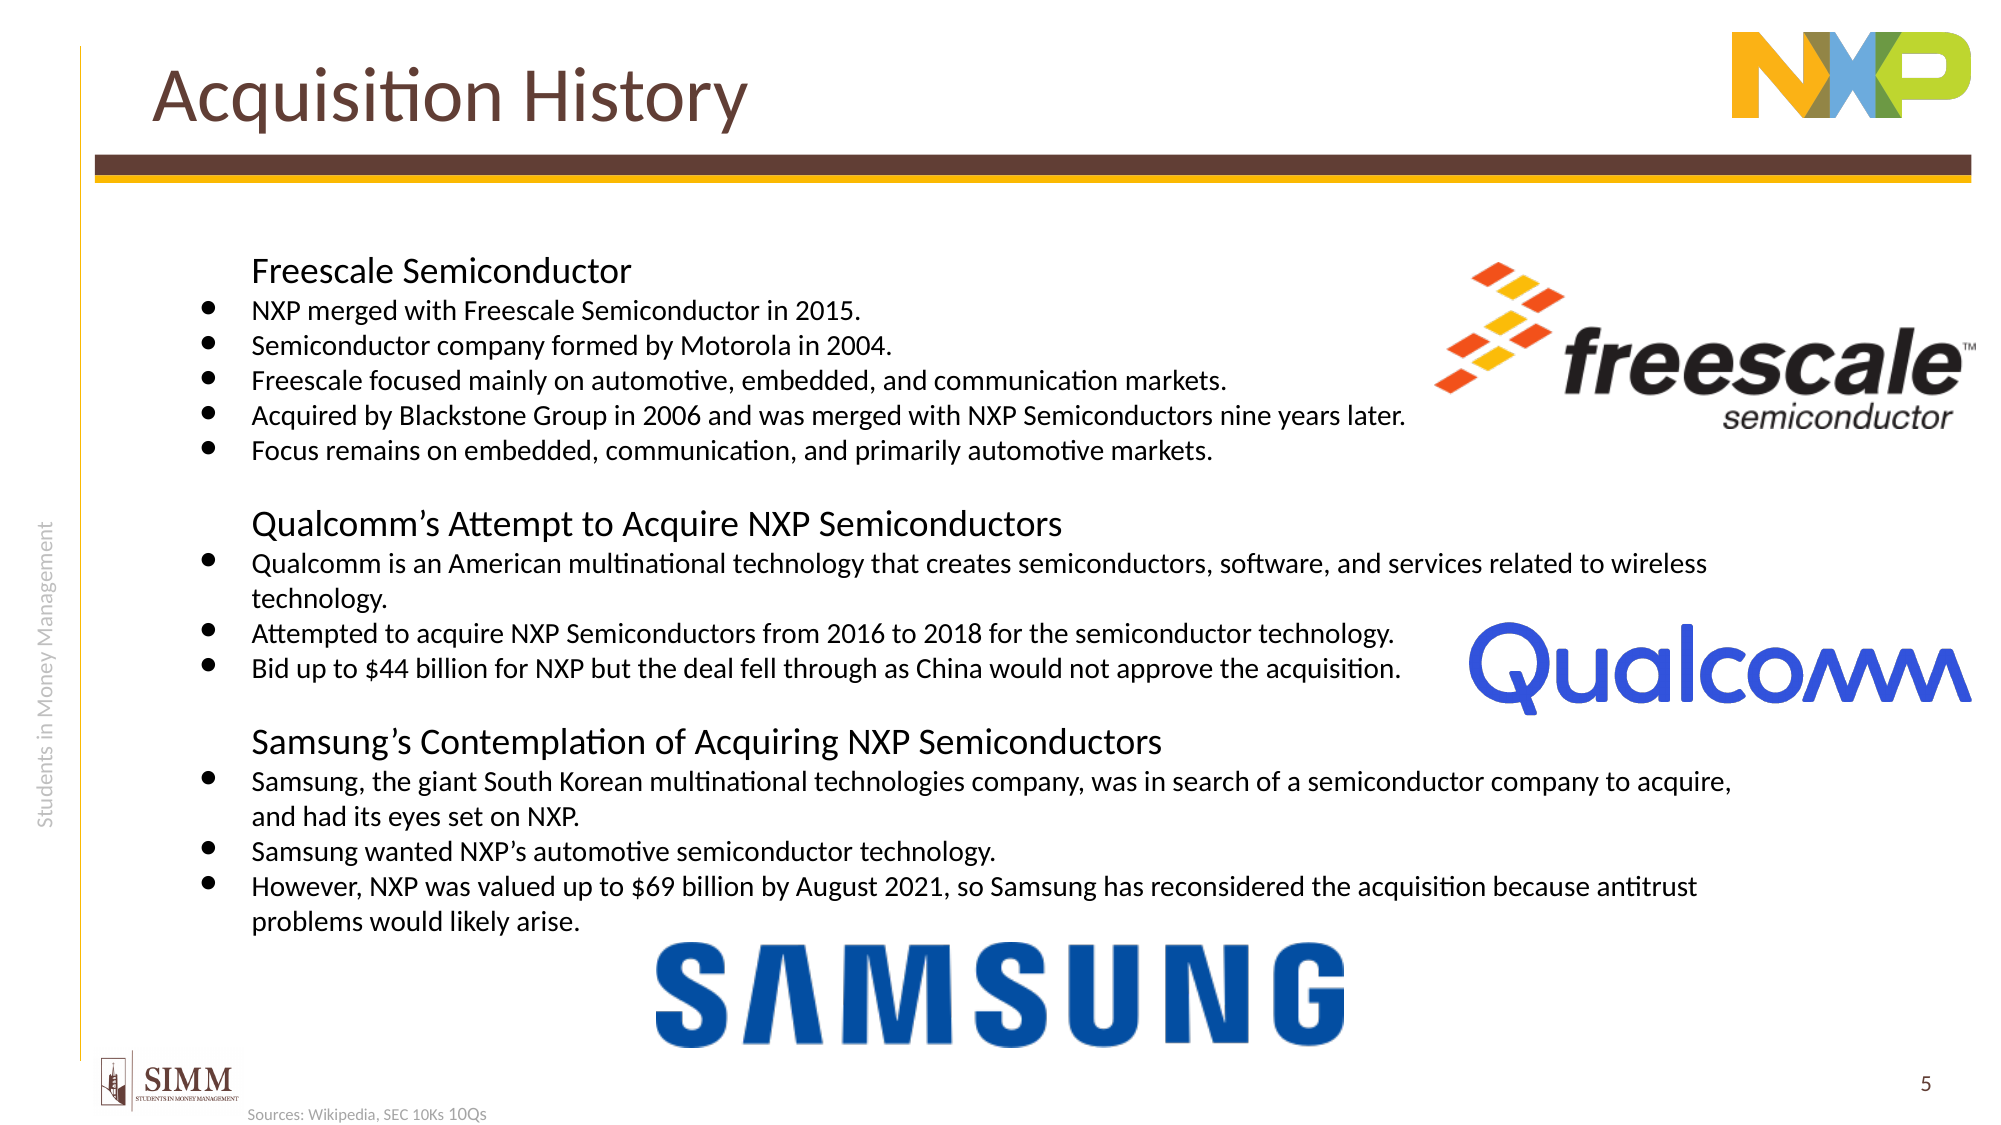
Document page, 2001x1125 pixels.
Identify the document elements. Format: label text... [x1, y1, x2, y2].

picture [1434, 262, 1976, 429]
text_box Qualcomm’s Attempt to Acquire NXP Semiconductors Qualcomm is an American multinational technology that creates semiconductors, software, and services related to wireless technology. Attempted to acquire NXP Semiconductors from 2016 to 2018 for the semiconductor technology. Bid up to $44 billion for NXP but the deal fell through as China would not approve the acquisition. [161, 484, 1795, 702]
text_box Freescale Semiconductor NXP merged with Freescale Semiconductor in 2015. Semiconductor company formed by Motorola in 2004. Freescale focused mainly on automotive, embedded, and communication markets. Acquired by Blackstone Group in 2006 and was merged with NXP Semiconductors nine years later. Focus remains on embedded, communication, and primarily automotive markets. [161, 231, 1795, 484]
picture [93, 1047, 244, 1116]
picture [655, 942, 1344, 1048]
text_box Samsung’s Contemplation of Acquiring NXP Semiconductors Samsung, the giant South Korean multinational technologies company, was in search of a semiconductor company to acquire, and had its eyes set on NXP. Samsung wanted NXP’s automotive semiconductor technology. However, NXP was valued up to $69 billion by August 2021, so Samsung has reconsidered the acquisition because antitrust problems would likely arise. [161, 702, 1795, 1022]
picture [1453, 599, 1986, 739]
title Acquisition History [137, 46, 1863, 146]
text_box Sources: Wikipedia, SEC 10Ks 10Qs [232, 1094, 582, 1125]
picture [1732, 32, 1971, 118]
